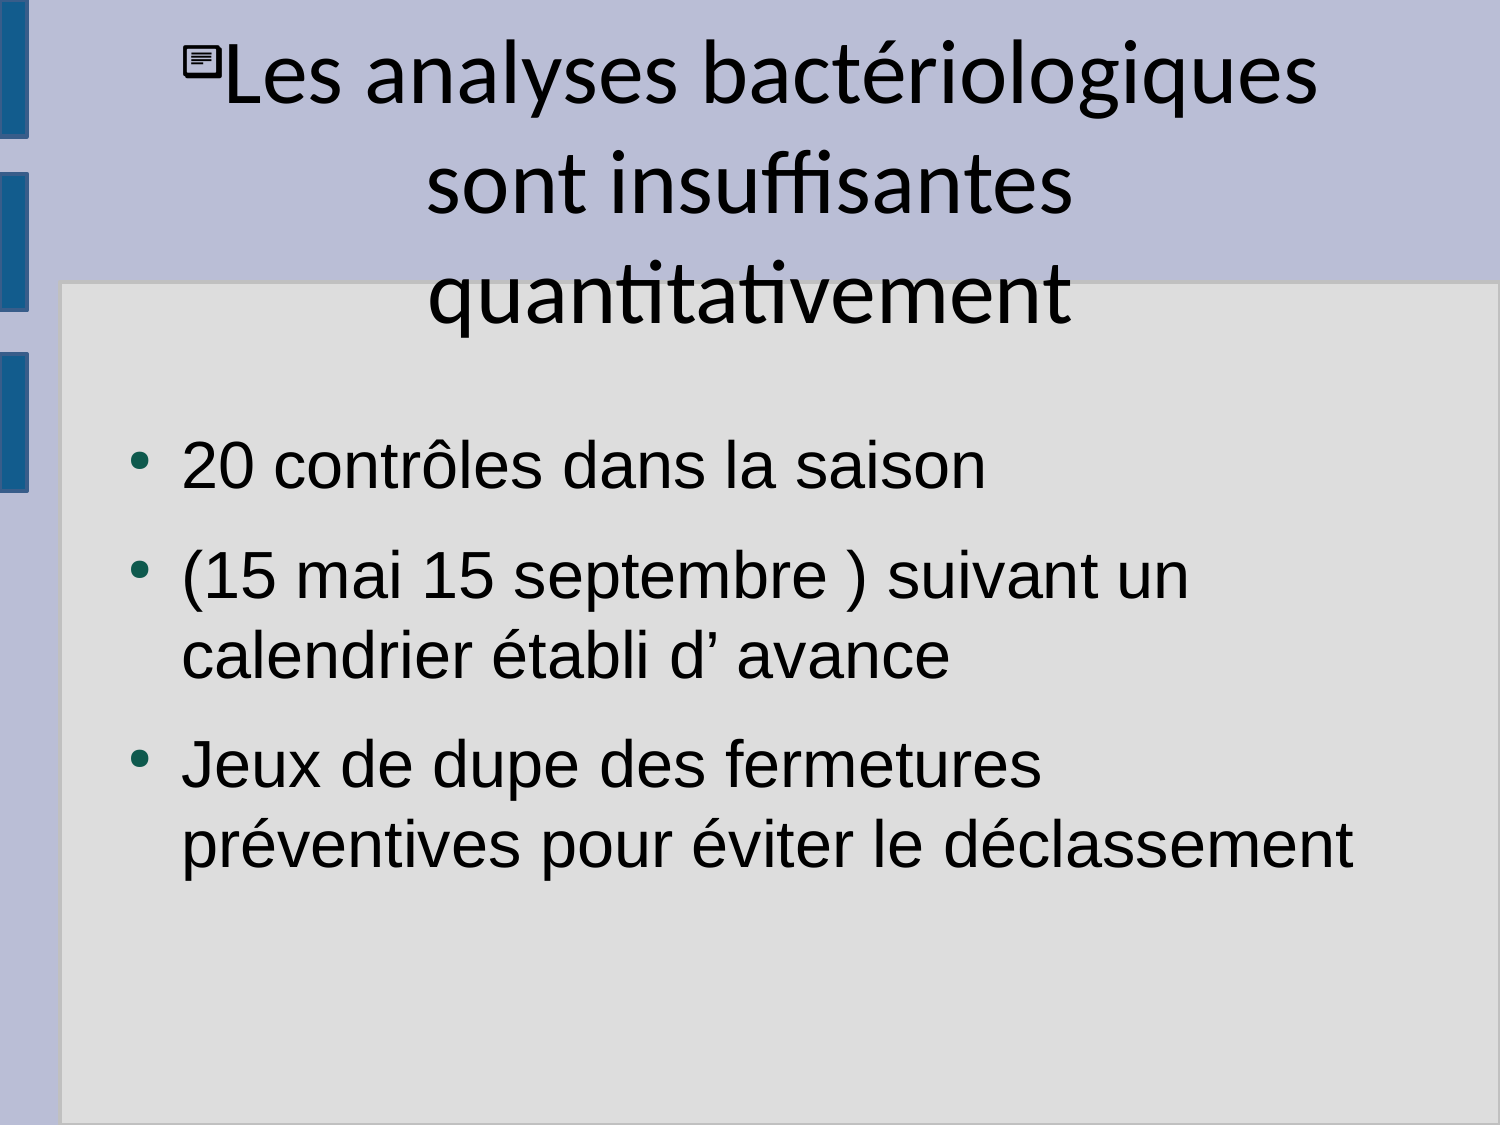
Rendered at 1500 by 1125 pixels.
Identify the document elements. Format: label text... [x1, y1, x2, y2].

list 20 contrôles dans la saison (15 mai 15 septembre ) suivant un calendrier établi d’ avance Jeux de dupe des fermetures préventives pour éviter le déclassement [110, 312, 1392, 1022]
title Les analyses bactériologiques sont insuffisantes quantitativement [110, 82, 1392, 271]
